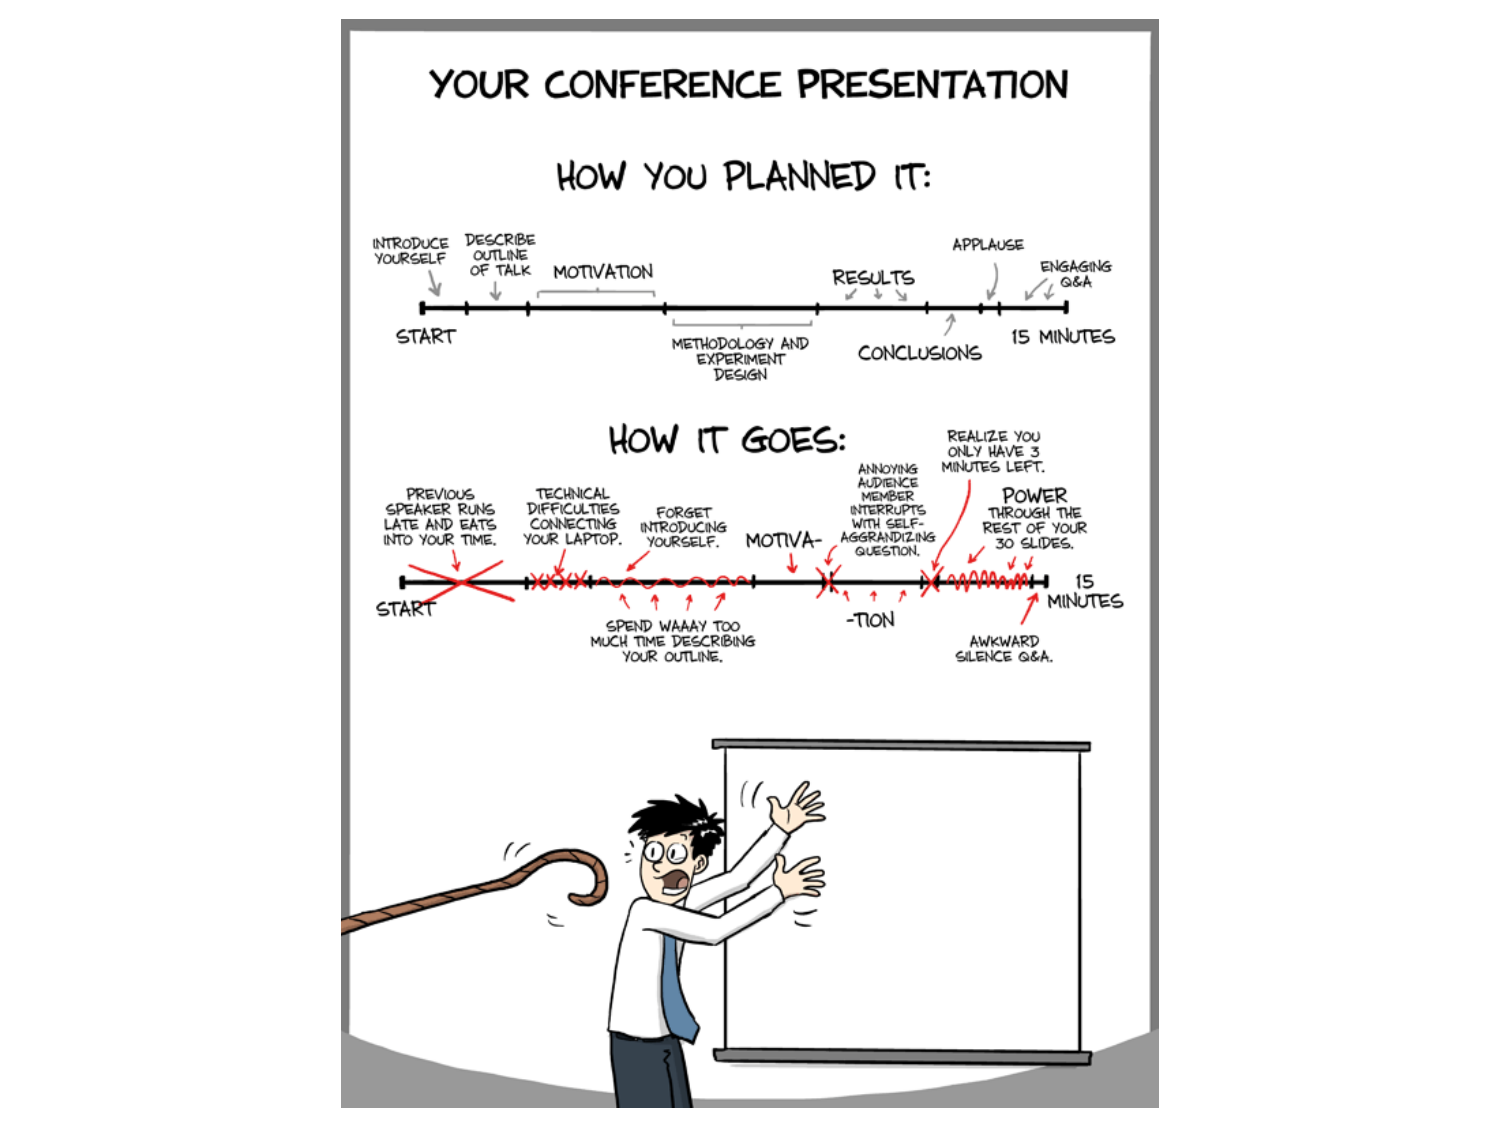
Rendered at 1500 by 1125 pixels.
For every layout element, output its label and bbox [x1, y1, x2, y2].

picture [341, 18, 1159, 1108]
